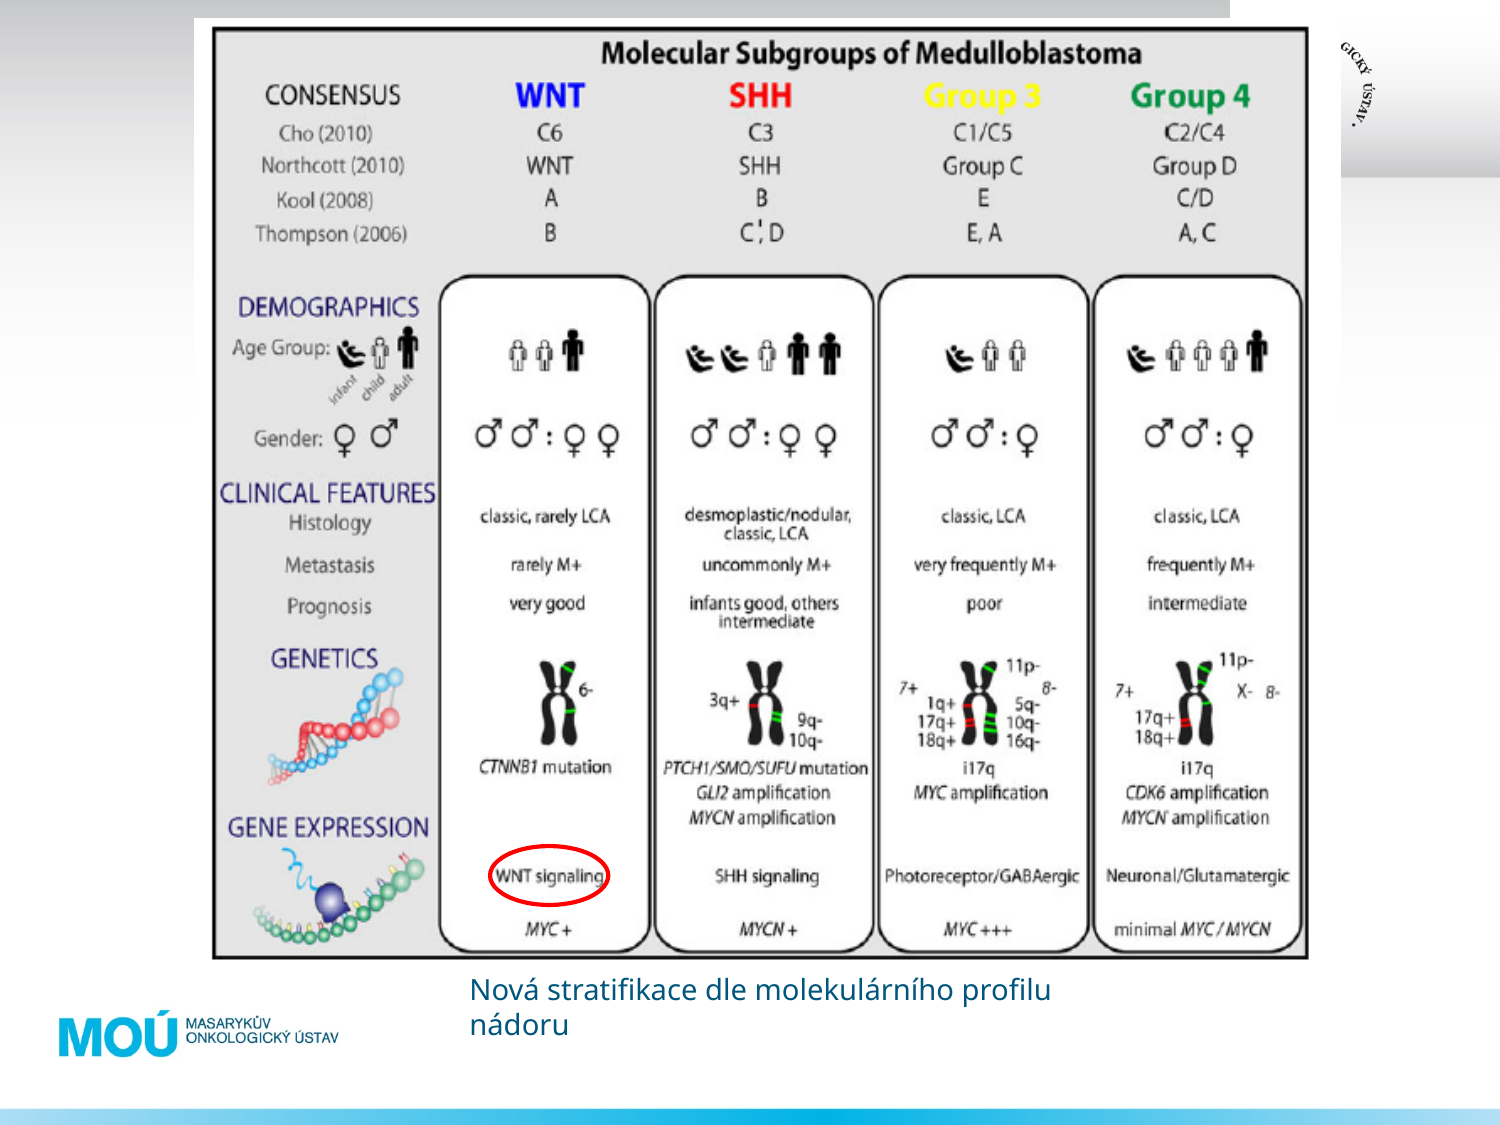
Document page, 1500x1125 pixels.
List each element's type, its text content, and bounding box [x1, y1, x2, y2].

text_box Nová stratifikace dle molekulárního profilu nádoru [454, 980, 1128, 1049]
picture [0, 0, 1500, 1125]
